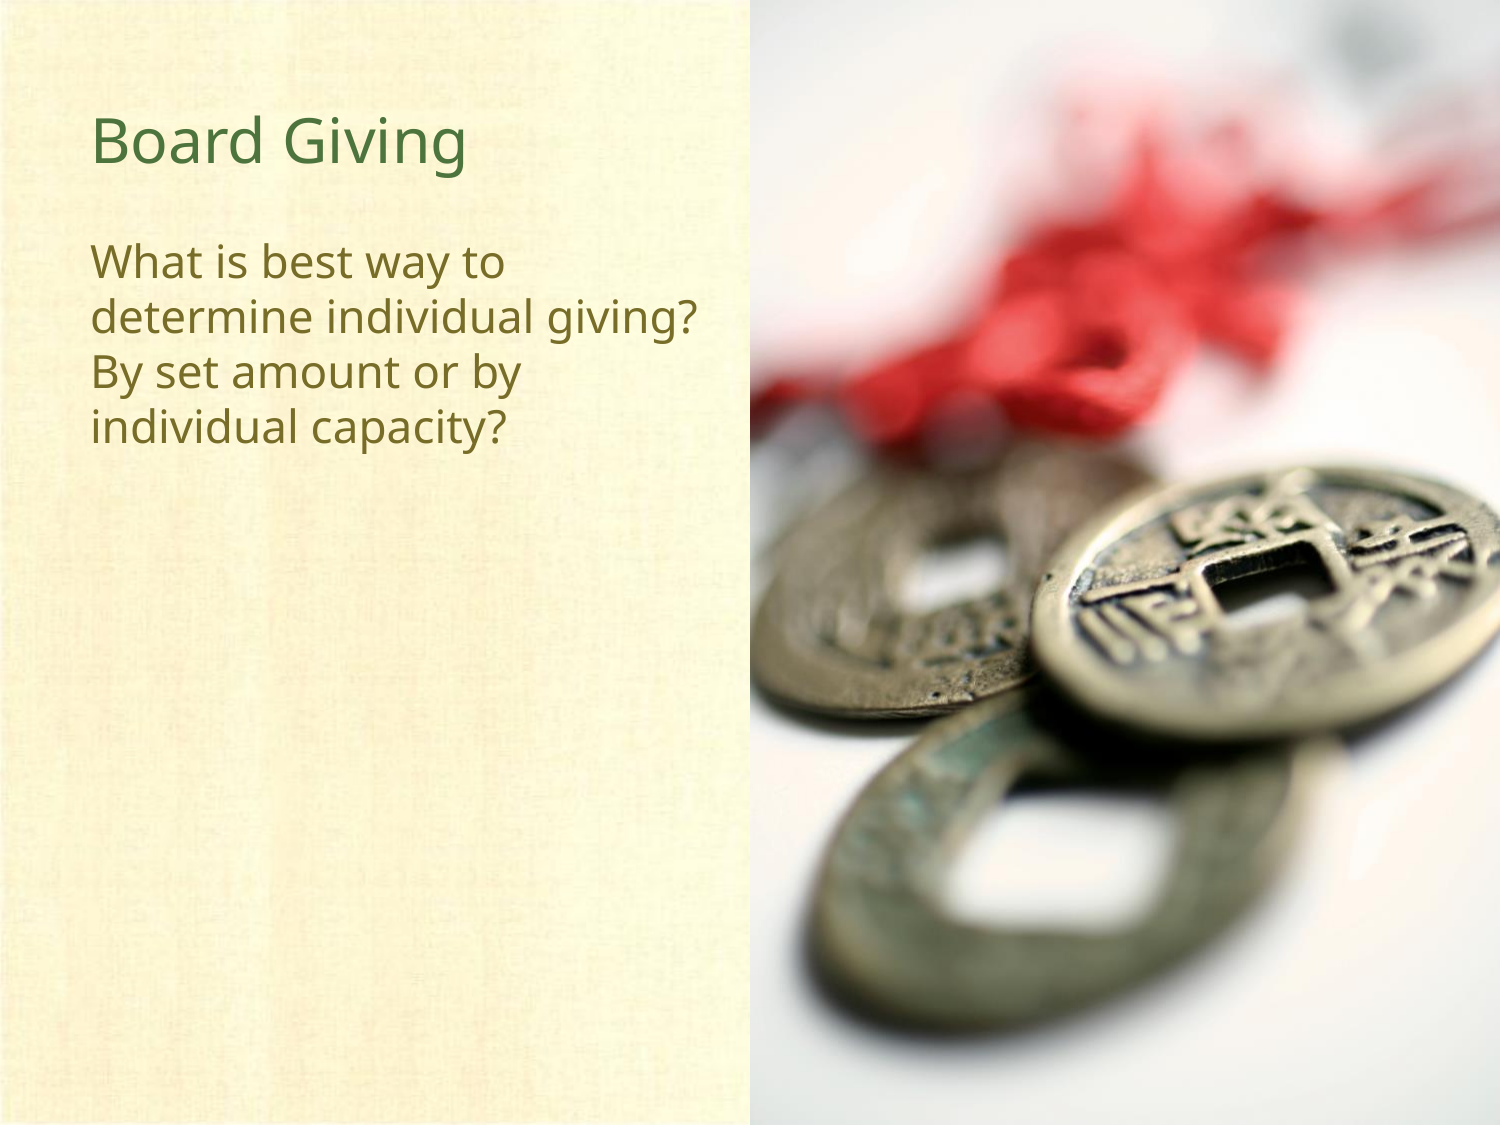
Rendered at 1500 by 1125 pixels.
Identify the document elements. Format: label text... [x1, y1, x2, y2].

picture [0, 0, 1500, 1125]
list What is best way to determine individual giving? By set amount or by individual capacity? [75, 224, 744, 600]
title Board Giving [75, 45, 744, 224]
